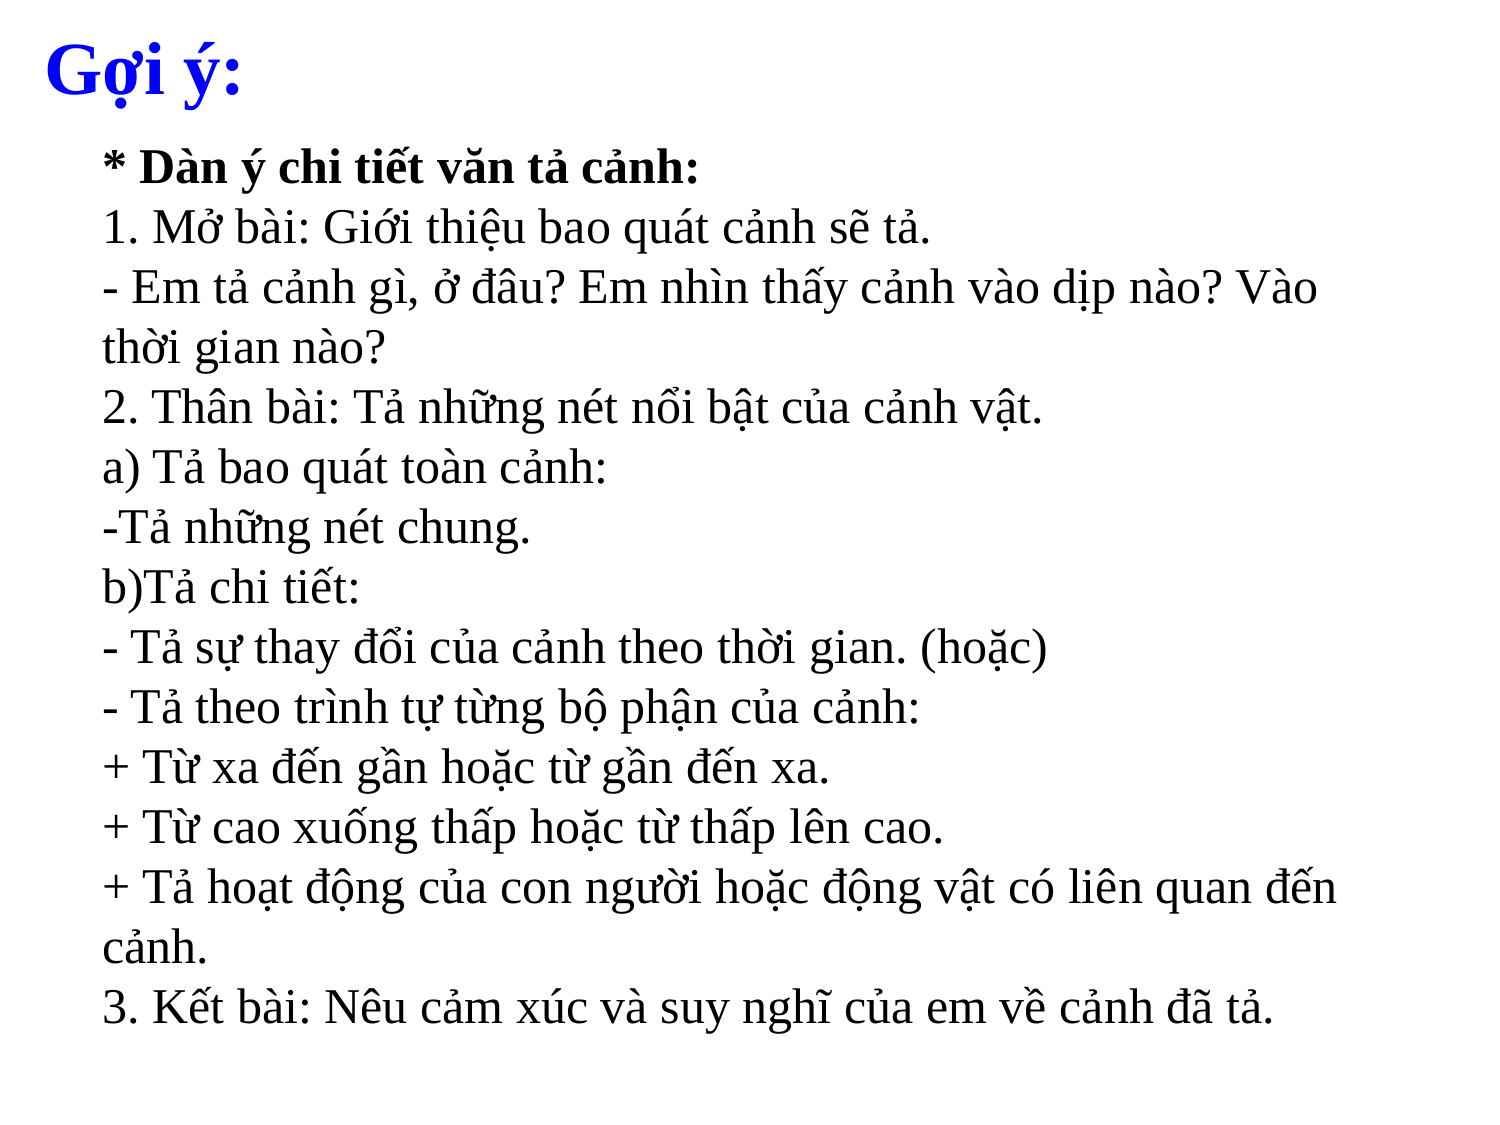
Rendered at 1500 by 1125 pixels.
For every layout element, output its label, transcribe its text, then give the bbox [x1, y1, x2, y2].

text_box Gợi ý: [29, 12, 262, 118]
text_box * Dàn ý chi tiết văn tả cảnh: 1. Mở bài: Giới thiệu bao quát cảnh sẽ tả. - Em tả cảnh gì, ở đâu? Em nhìn thấy cảnh vào dịp nào? Vào thời gian nào? 2. Thân bài: Tả những nét nổi bật của cảnh vật. a) Tả bao quát toàn cảnh: -Tả những nét chung. b)Tả chi tiết: - Tả sự thay đổi của cảnh theo thời gian. (hoặc) - Tả theo trình tự từng bộ phận của cảnh: + Từ xa đến gần hoặc từ gần đến xa. + Từ cao xuống thấp hoặc từ thấp lên cao. + Tả hoạt động của con người hoặc động vật có liên quan đến cảnh. 3. Kết bài: Nêu cảm xúc và suy nghĩ của em về cảnh đã tả. [87, 126, 1425, 1041]
